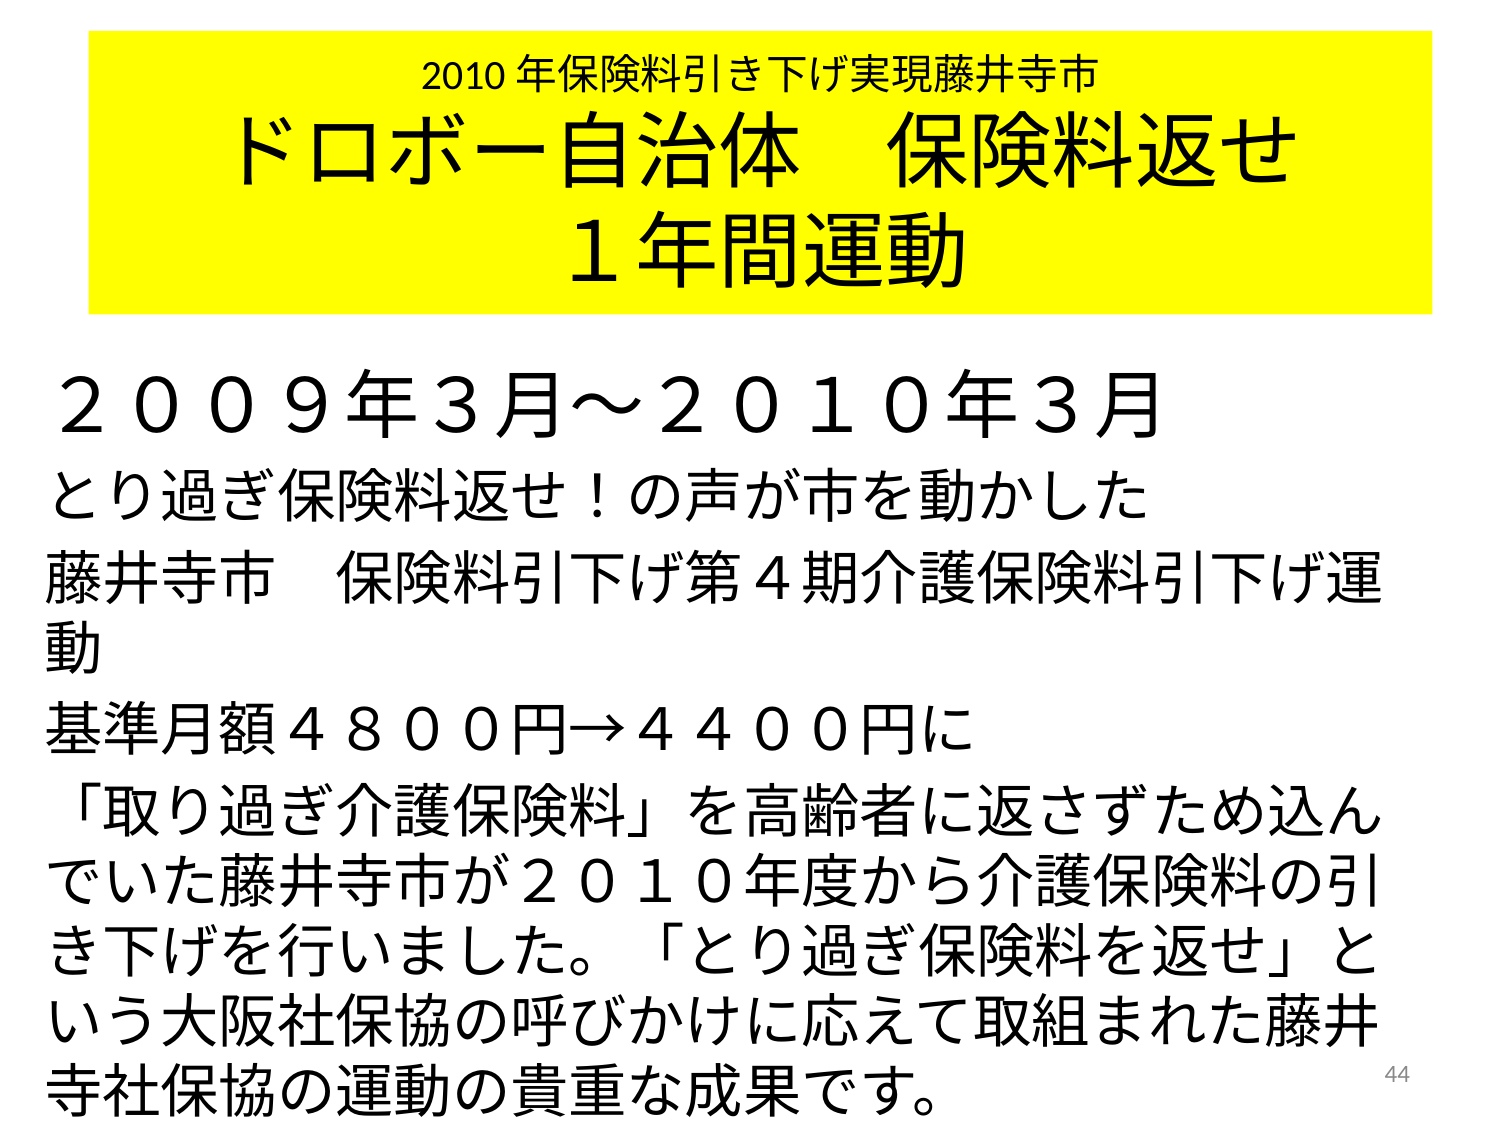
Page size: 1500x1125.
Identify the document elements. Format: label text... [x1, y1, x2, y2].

title 2010年保険料引き下げ実現藤井寺市 ドロボー自治体 保険料返せ １年間運動 [88, 30, 1433, 315]
list ２００９年３月～２０１０年３月 とり過ぎ保険料返せ！の声が市を動かした 藤井寺市 保険料引下げ第４期介護保険料引下げ運動 基準月額４８００円→４４００円に 「取り過ぎ介護保険料」を高齢者に返さずため込んでいた藤井寺市が２０１０年度から介護保険料の引き下げを行いました。「とり過ぎ保険料を返せ」という大阪社保協の呼びかけに応えて取組まれた藤井寺社保協の運動の貴重な成果です。 [29, 349, 1433, 1103]
